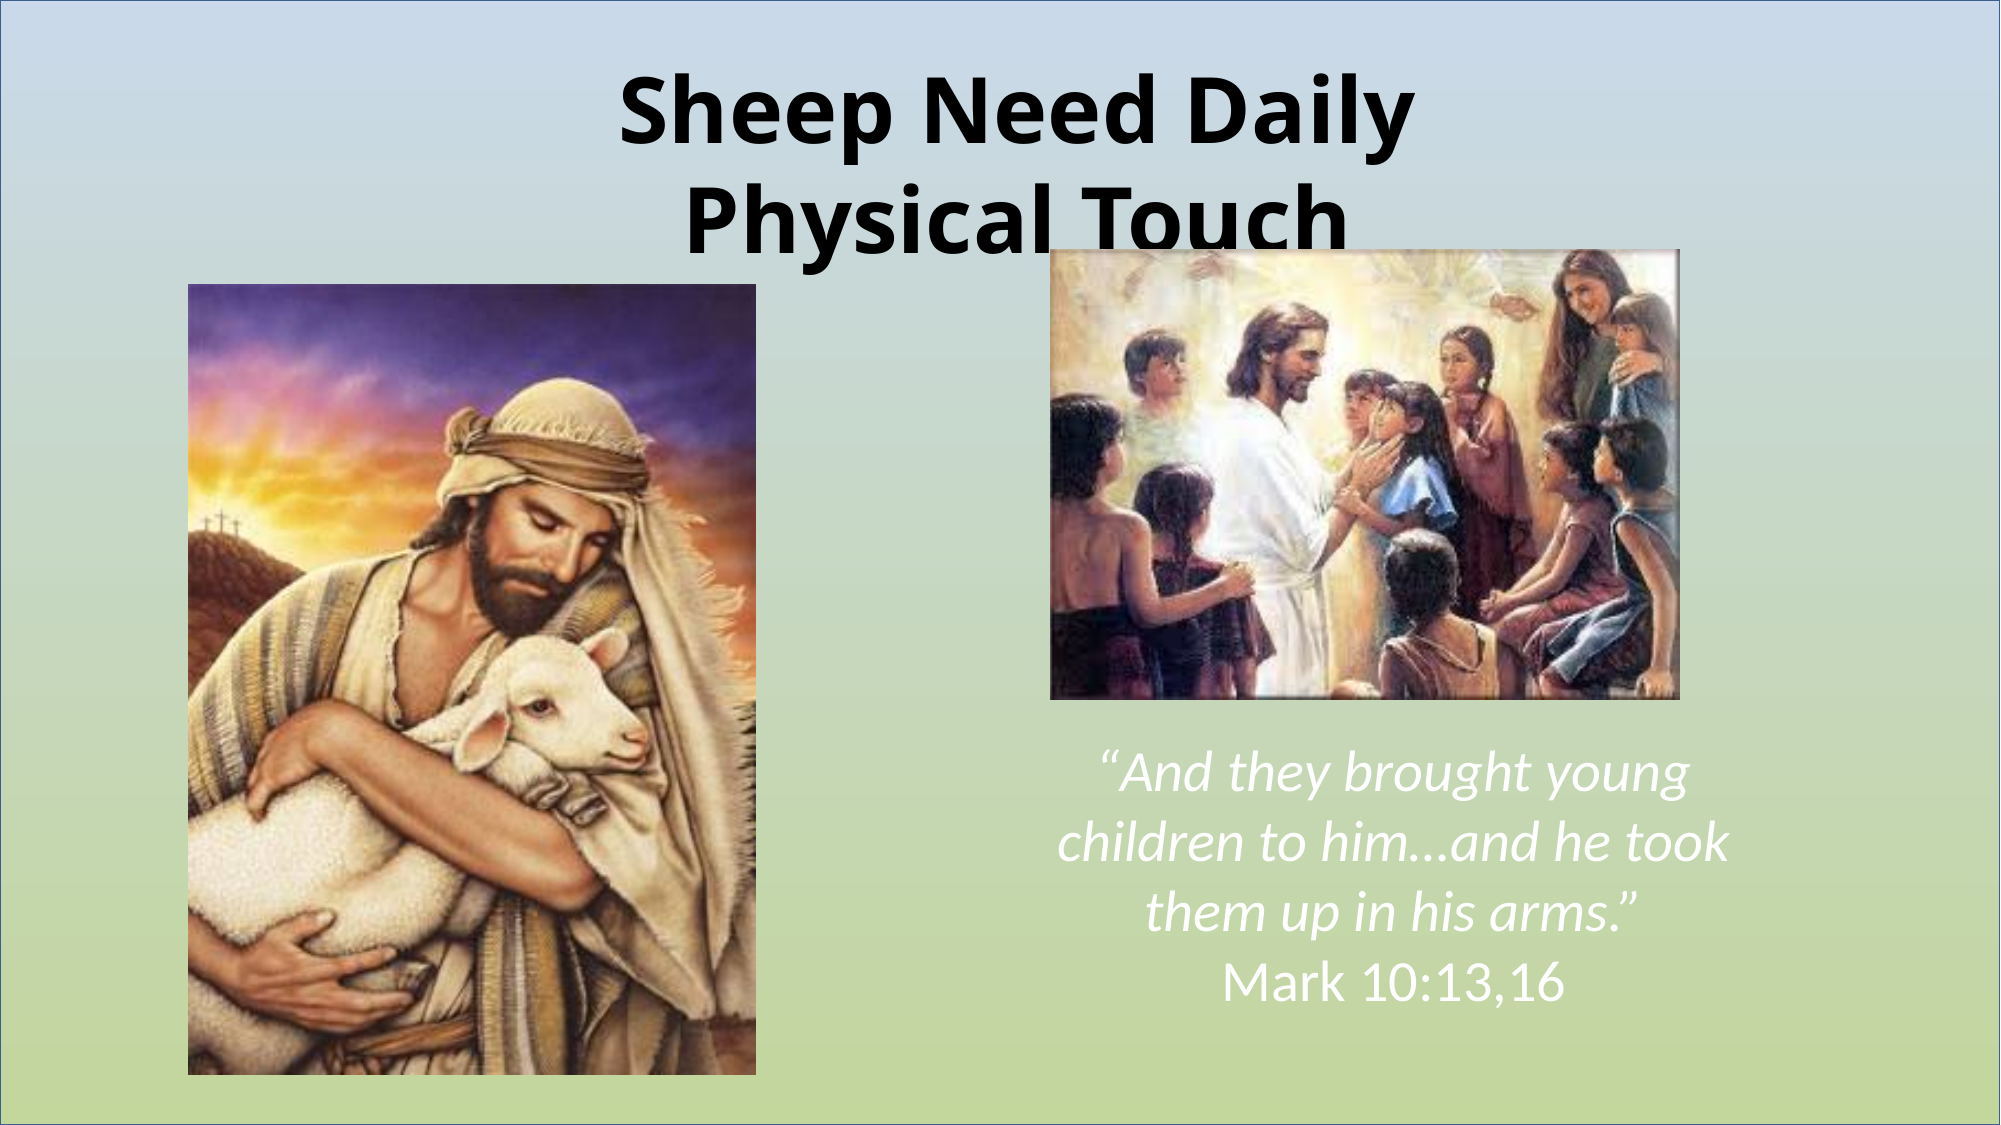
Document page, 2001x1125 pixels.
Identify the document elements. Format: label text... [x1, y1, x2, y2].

picture [1049, 249, 1680, 700]
picture [188, 284, 756, 1075]
text_box [0, 0, 2000, 1125]
text_box “And they brought young children to him…and he took them up in his arms.” Mark 10:13,16 [999, 726, 1788, 1021]
text_box Sheep Need Daily Physical Touch [404, 44, 1630, 280]
